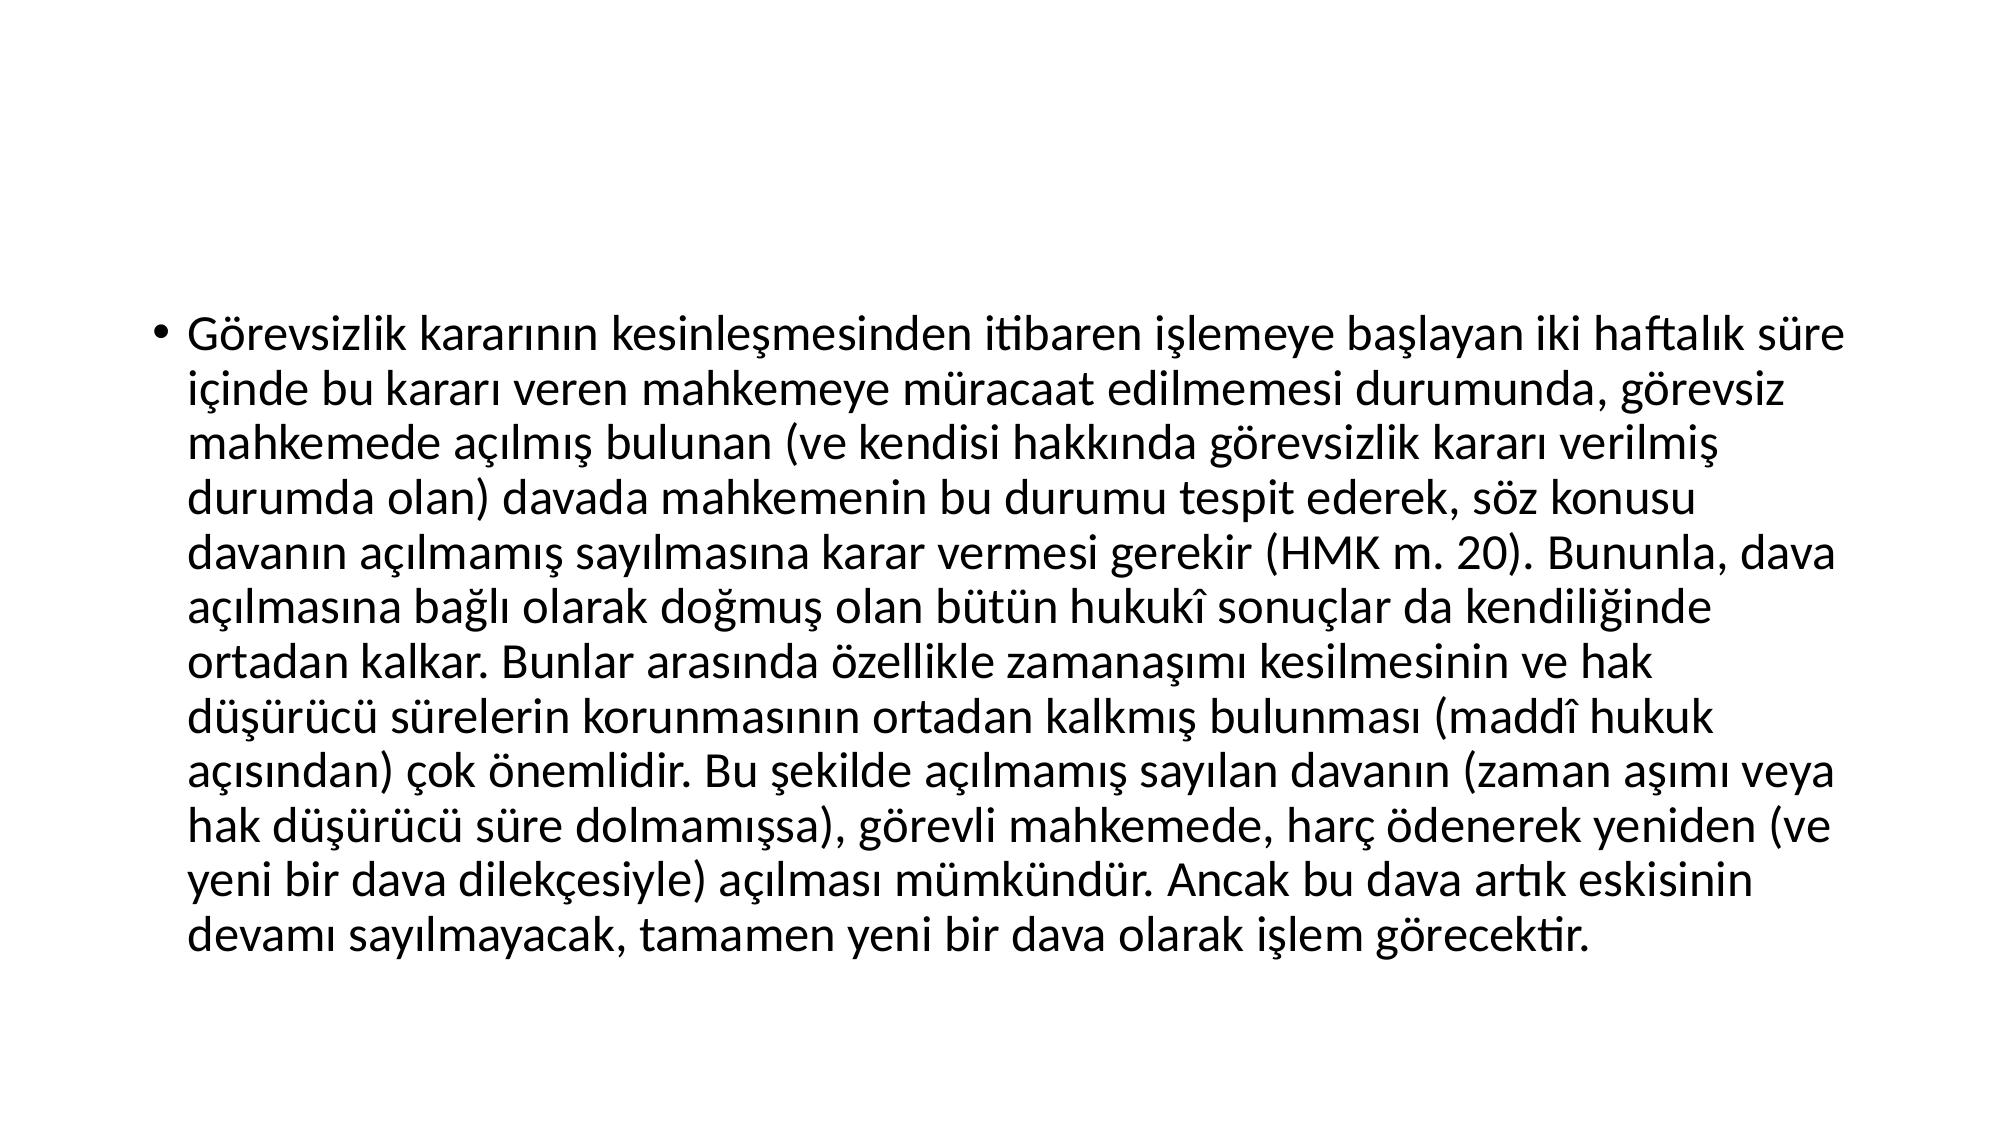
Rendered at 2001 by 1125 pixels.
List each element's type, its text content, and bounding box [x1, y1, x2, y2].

list Görevsizlik kararının kesinleşmesinden itibaren işlemeye başlayan iki haf­talık süre içinde bu kararı veren mahkemeye müracaat edilmemesi durumunda, görevsiz mahkemede açılmış bulunan (ve kendisi hakkında görevsizlik kararı verilmiş durumda olan) davada mahkemenin bu durumu tespit ederek, söz konusu davanın açılmamış sayılmasına karar vermesi gerekir (HMK m. 20). Bununla, dava açılmasına bağlı olarak doğmuş olan bütün hukukî sonuçlar da kendiliğinde ortadan kalkar. Bunlar arasında özellikle zamanaşımı kesilmesinin ve hak düşürücü sürelerin korunmasının ortadan kalkmış bulunması (maddî hukuk açısından) çok önemlidir. Bu şekilde açılmamış sayılan davanın (zaman aşımı veya hak düşürücü süre dolmamışsa), görevli mahkemede, harç ödenerek yeniden (ve yeni bir dava dilekçesiyle) açılması mümkündür. Ancak bu dava artık eskisinin devamı sayılmayacak, tamamen yeni bir dava olarak işlem görecektir. [137, 299, 1863, 1014]
